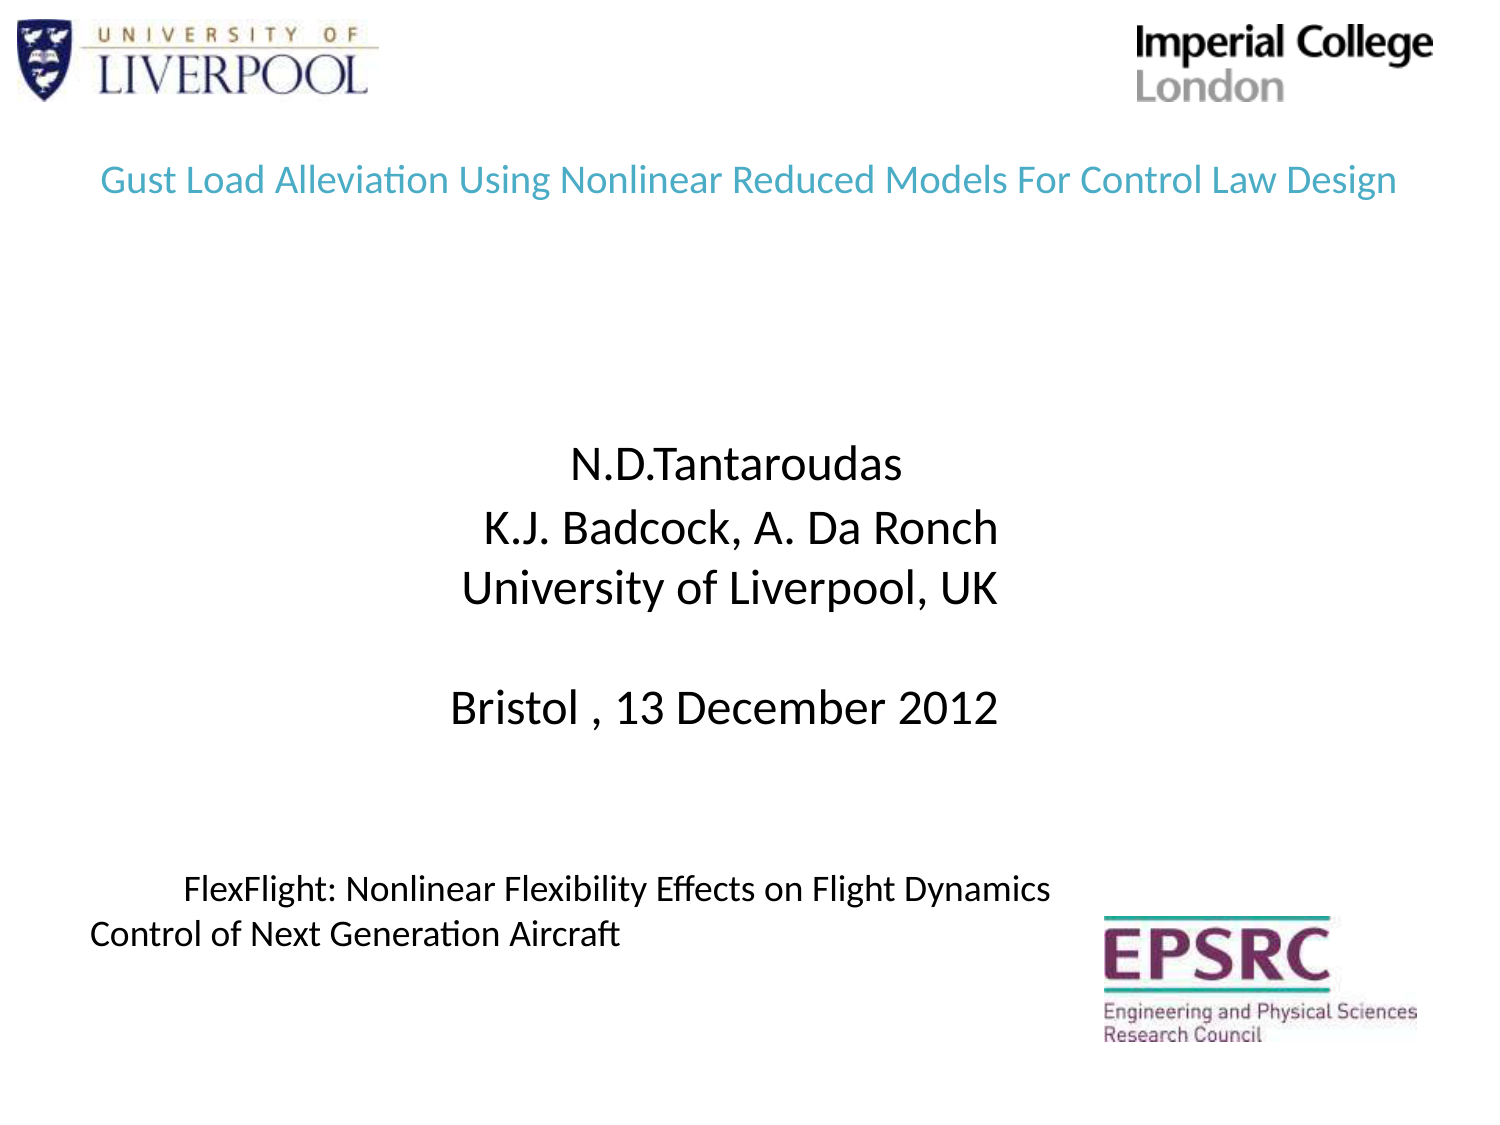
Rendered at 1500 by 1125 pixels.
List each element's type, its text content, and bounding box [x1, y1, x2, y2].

picture [17, 18, 379, 103]
picture [1137, 24, 1434, 102]
picture [1104, 916, 1418, 1043]
title Gust Load Alleviation Using Nonlinear Reduced Models For Control Law Design [75, 45, 1425, 233]
list N.D.Tantaroudas K.J. Badcock, A. Da Ronch University of Liverpool, UK Bristol , 13 December 2012 FlexFlight: Nonlinear Flexibility Effects on Flight Dynamics Control of Next Generation Aircraft [75, 262, 1425, 1005]
